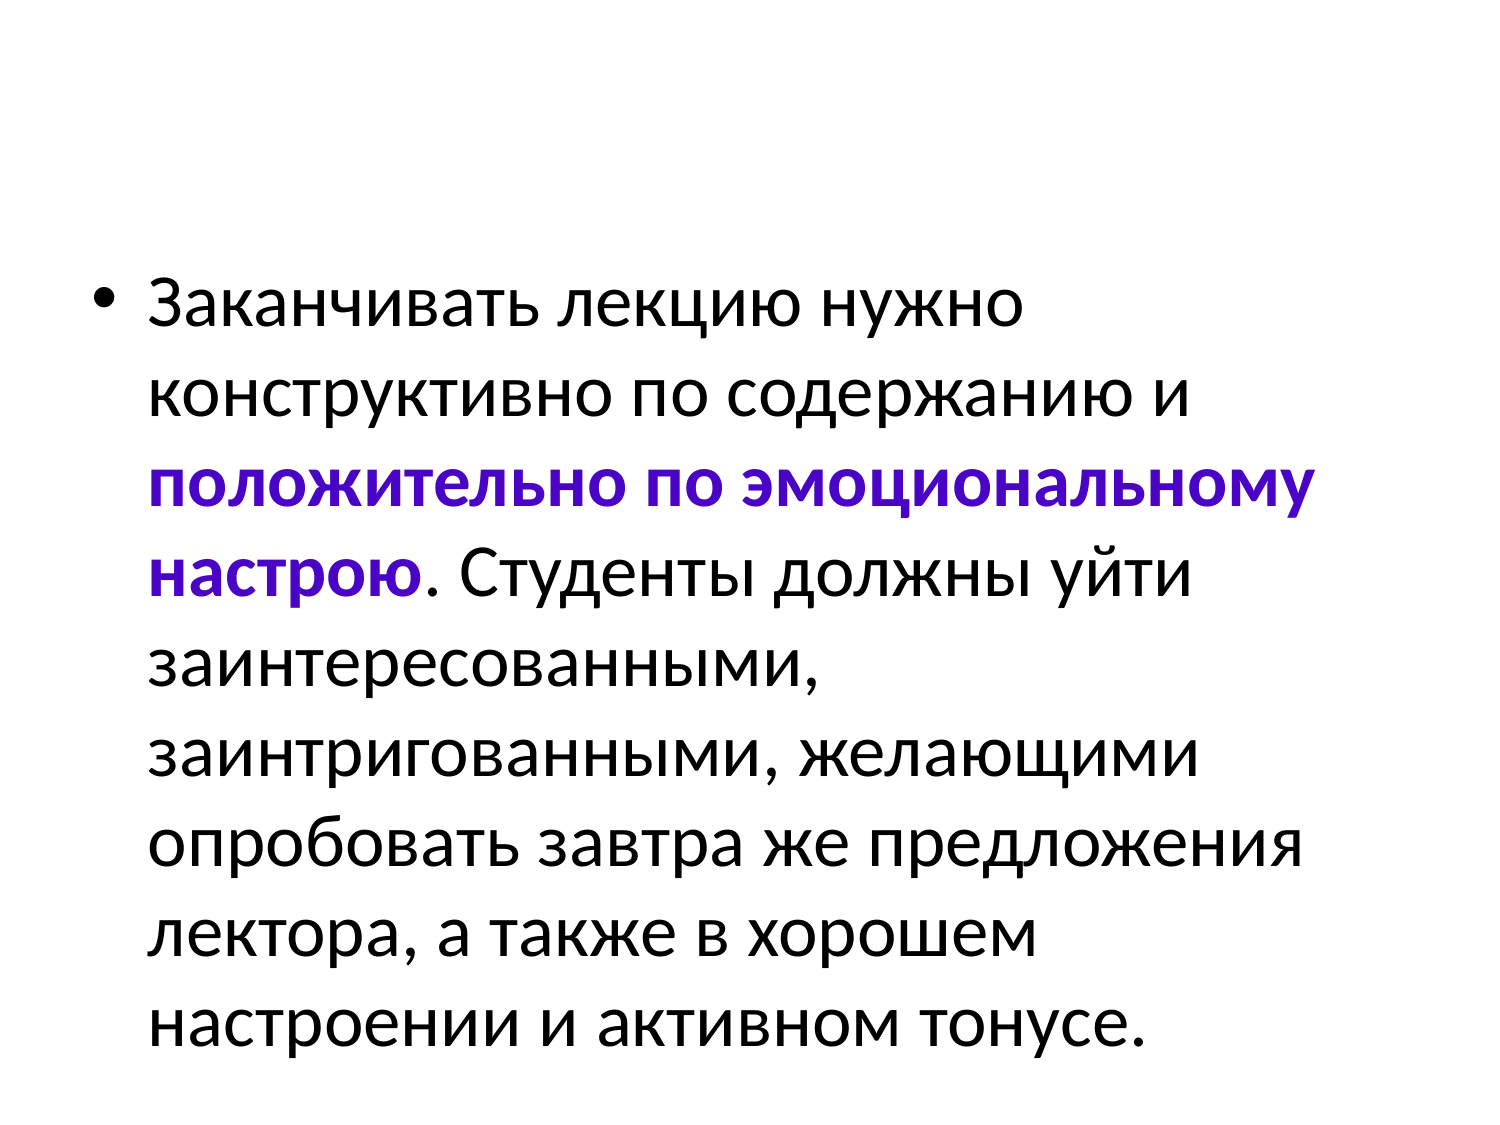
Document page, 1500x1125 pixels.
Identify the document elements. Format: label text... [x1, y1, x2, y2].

list Заканчивать лекцию нужно конструктивно по содержанию и положительно по эмоциональному настрою. Студенты должны уйти заинтересованными, заинтригованными, желающими опробовать завтра же предложения лектора, а также в хорошем настроении и активном тонусе. [76, 243, 1427, 986]
